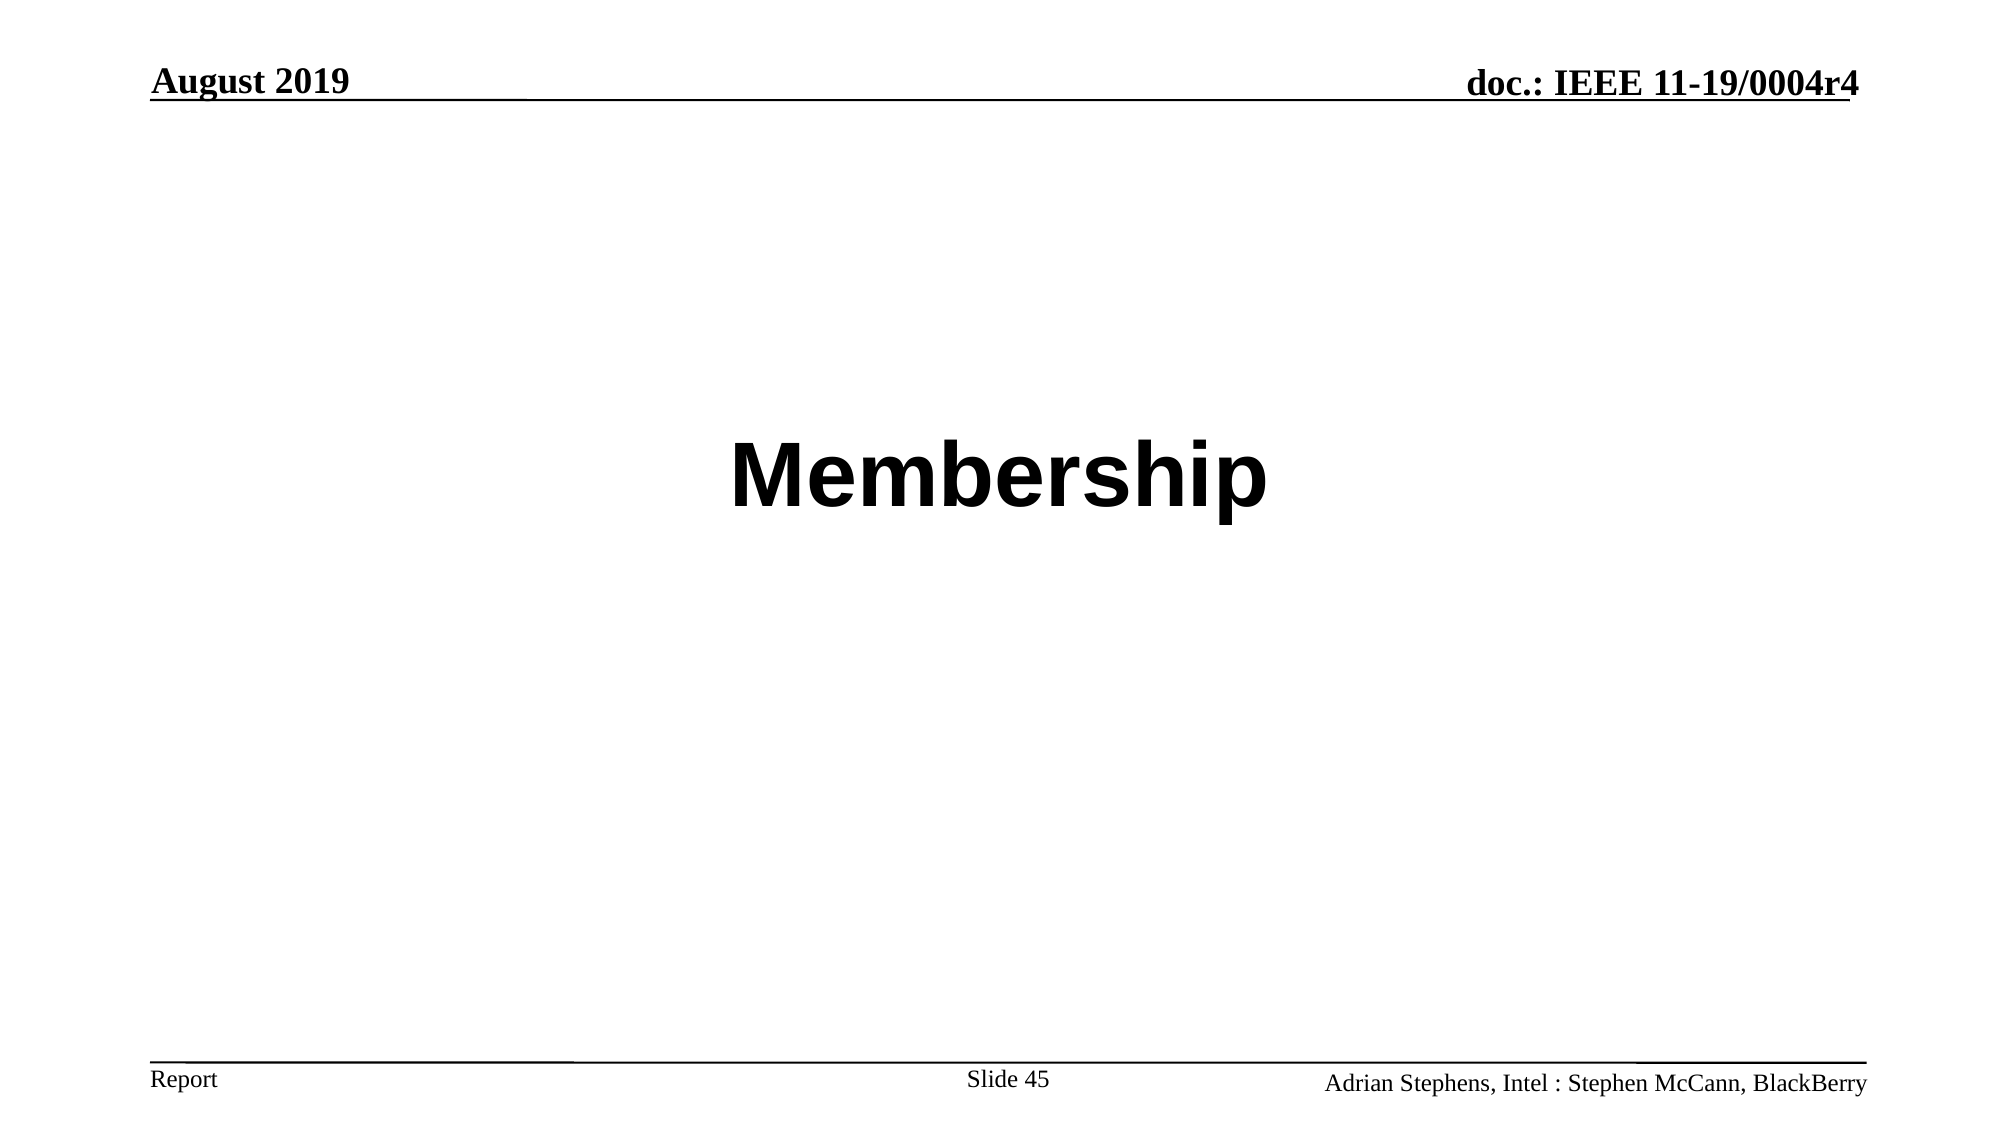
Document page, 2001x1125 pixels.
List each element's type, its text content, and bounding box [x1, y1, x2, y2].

title Membership [149, 349, 1851, 591]
text_box August 2019 [136, 48, 447, 95]
footer Adrian Stephens, Intel : Stephen McCann, BlackBerry [1295, 1066, 1869, 1108]
slide_number Slide 45 [950, 1061, 1067, 1123]
